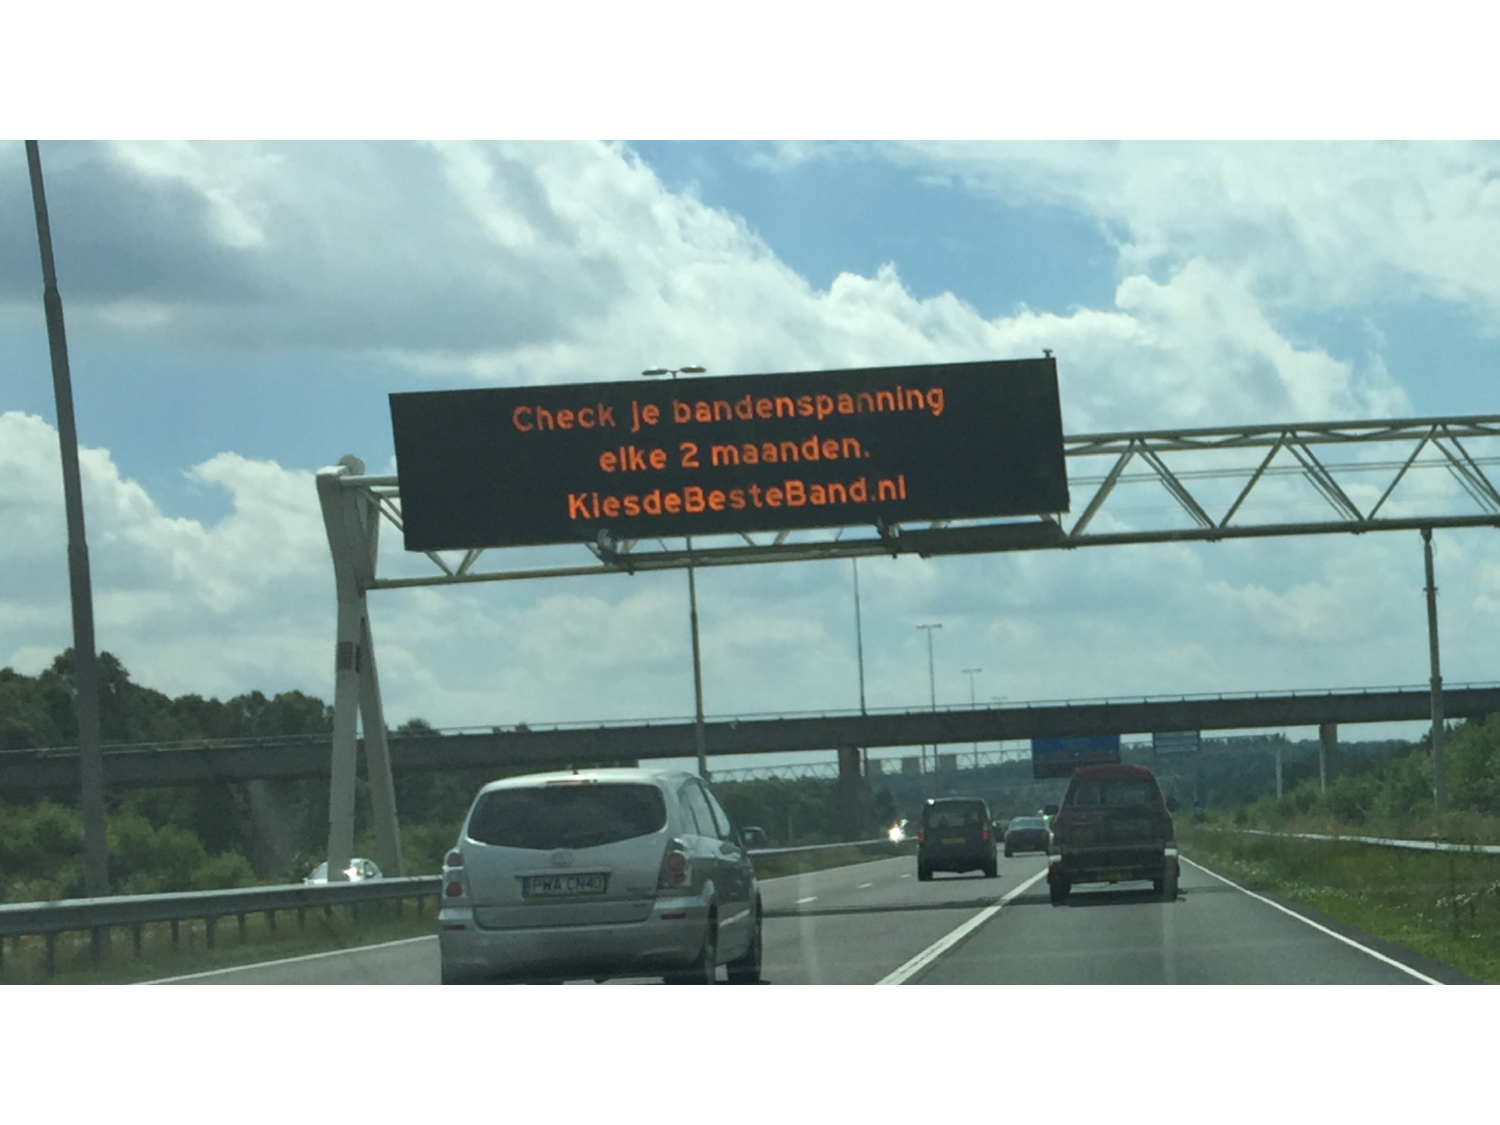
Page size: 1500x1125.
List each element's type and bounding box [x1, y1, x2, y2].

picture [0, 140, 1500, 985]
